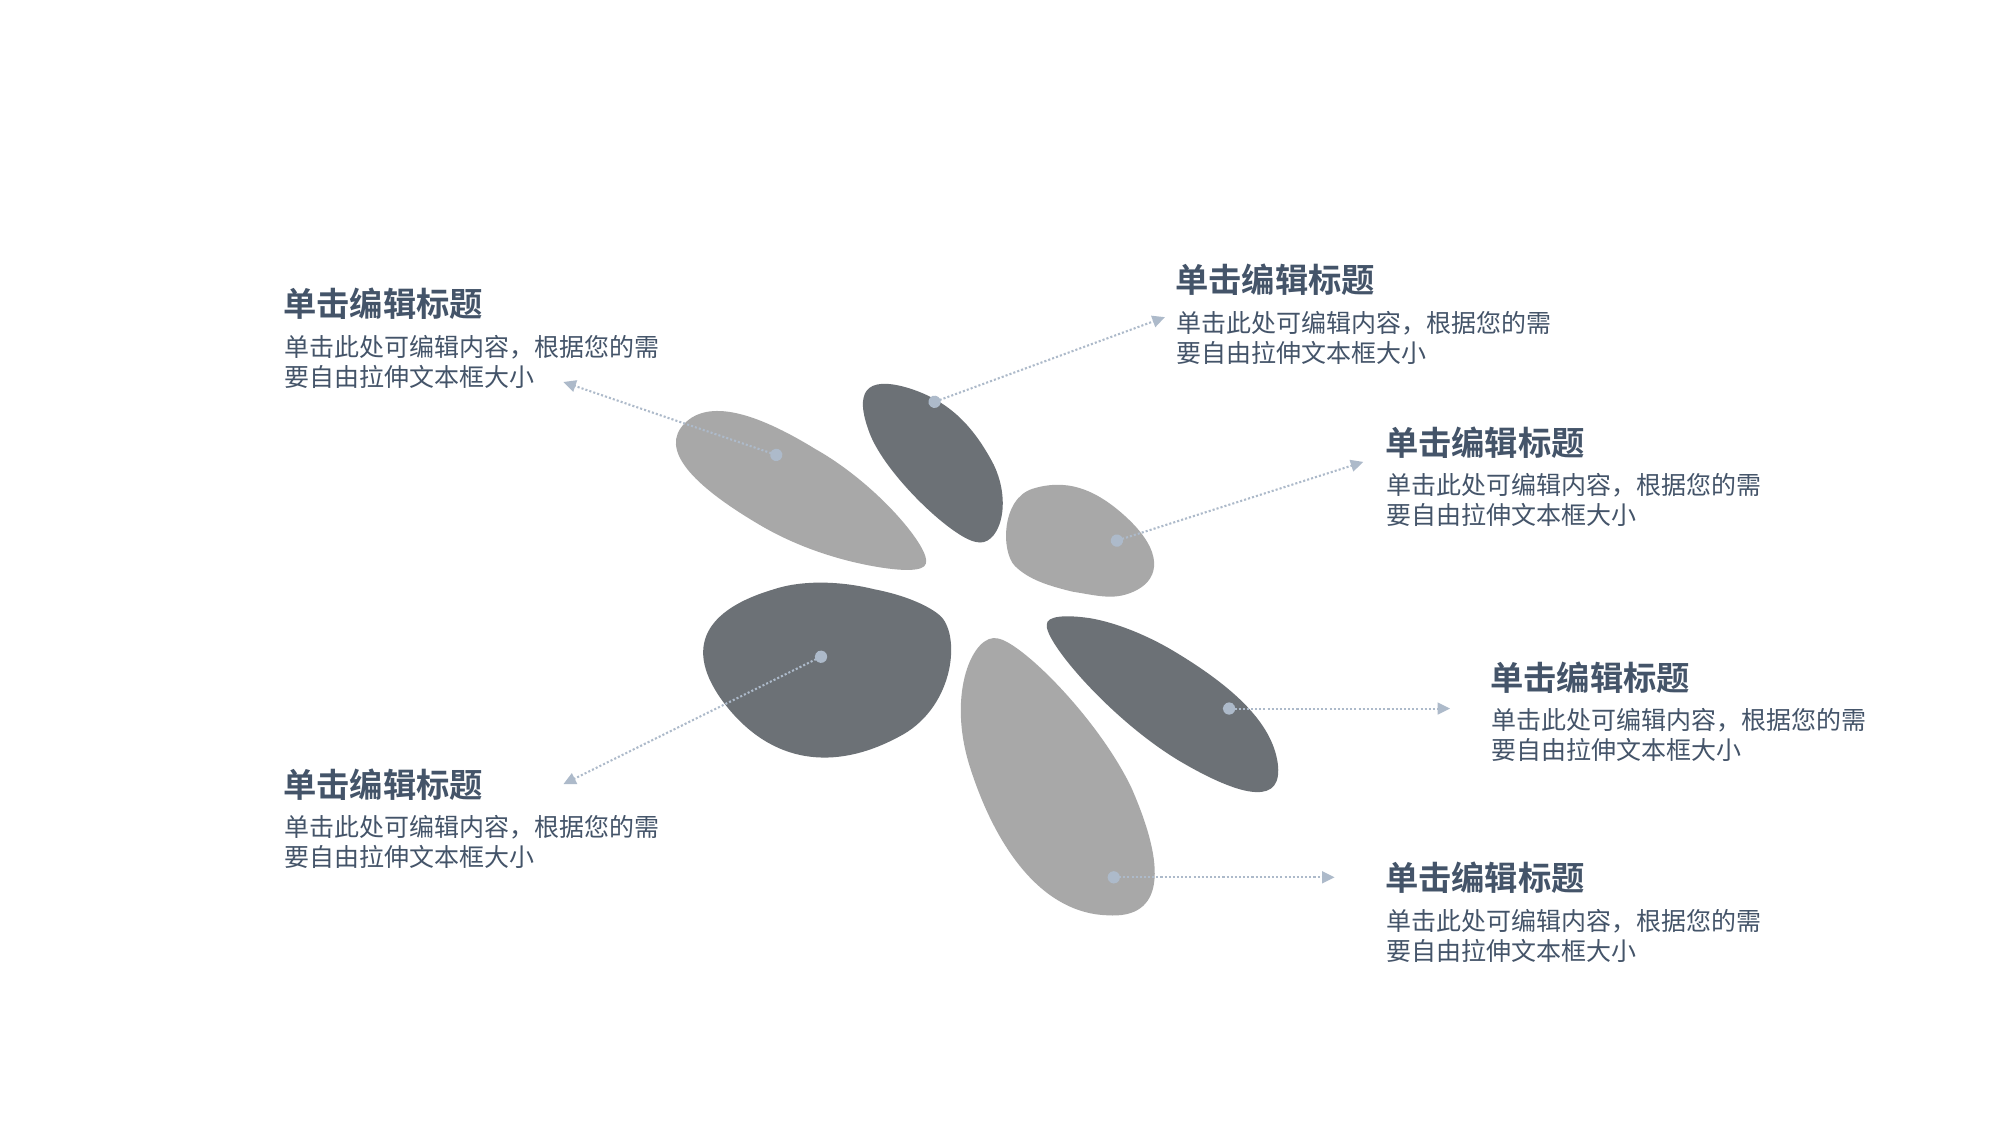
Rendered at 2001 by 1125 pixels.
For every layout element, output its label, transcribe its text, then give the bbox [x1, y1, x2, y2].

text_box 单击编辑标题 [1385, 857, 1596, 898]
text_box 单击此处可编辑内容，根据您的需要自由拉伸文本框大小 [1386, 469, 1770, 530]
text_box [563, 381, 777, 456]
text_box 单击编辑标题 [283, 283, 494, 323]
text_box [1006, 484, 1155, 597]
text_box 单击此处可编辑内容，根据您的需要自由拉伸文本框大小 [1491, 704, 1875, 765]
text_box 单击编辑标题 [283, 763, 494, 804]
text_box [563, 656, 822, 785]
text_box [1116, 461, 1364, 541]
text_box 单击此处可编辑内容，根据您的需要自由拉伸文本框大小 [284, 811, 668, 872]
text_box 单击此处可编辑内容，根据您的需要自由拉伸文本框大小 [284, 331, 668, 392]
text_box [960, 638, 1155, 916]
text_box 单击编辑标题 [1385, 421, 1596, 462]
text_box 单击编辑标题 [1175, 259, 1386, 300]
text_box [703, 582, 952, 758]
text_box [683, 429, 927, 570]
text_box [862, 383, 1003, 543]
text_box 单击此处可编辑内容，根据您的需要自由拉伸文本框大小 [1176, 307, 1560, 368]
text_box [934, 316, 1165, 403]
text_box 单击编辑标题 [1490, 656, 1701, 697]
text_box [1046, 616, 1279, 793]
text_box 单击此处可编辑内容，根据您的需要自由拉伸文本框大小 [1386, 905, 1770, 966]
